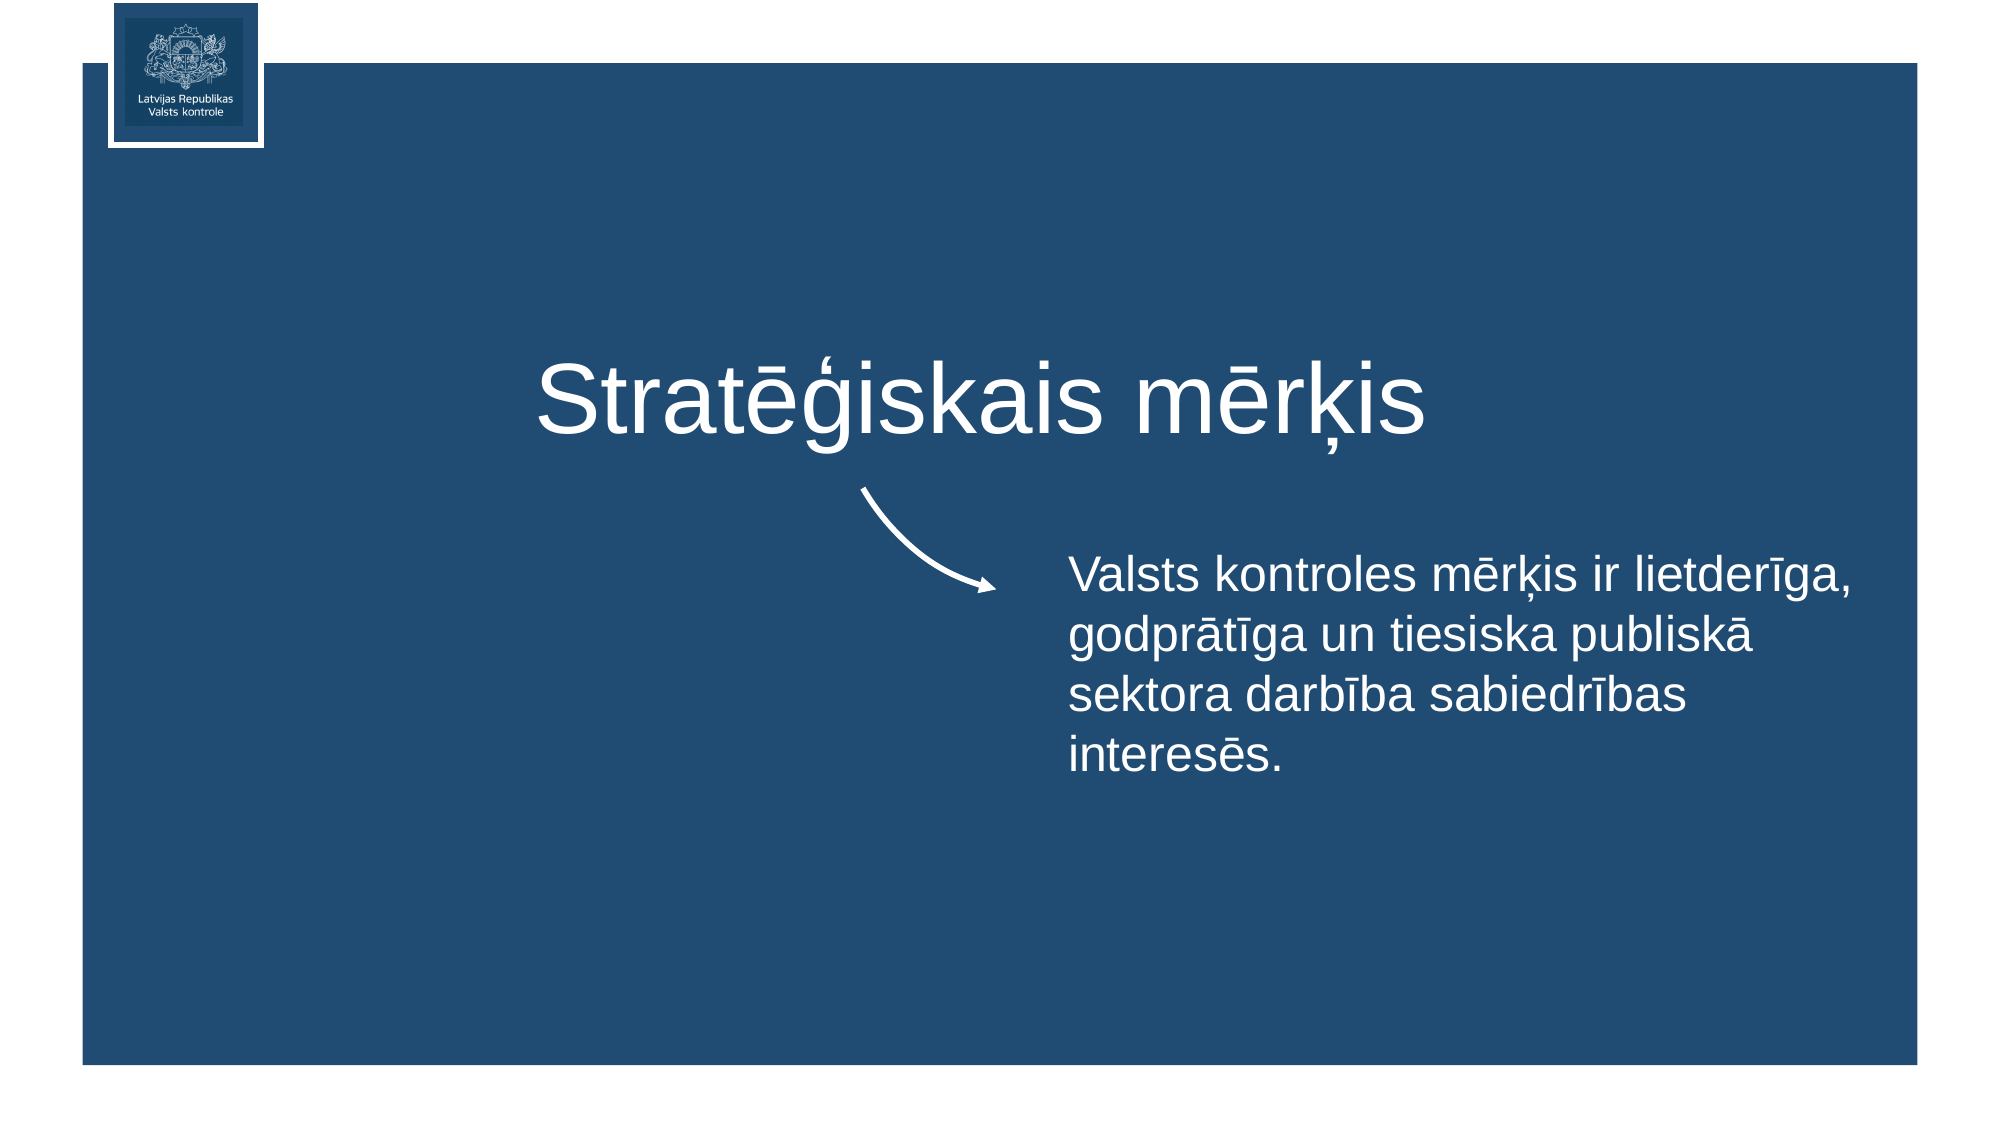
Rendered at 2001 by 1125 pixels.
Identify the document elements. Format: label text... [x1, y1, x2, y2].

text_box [829, 72, 1875, 792]
list Stratēģiskais mērķis [519, 339, 829, 458]
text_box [110, 0, 262, 145]
